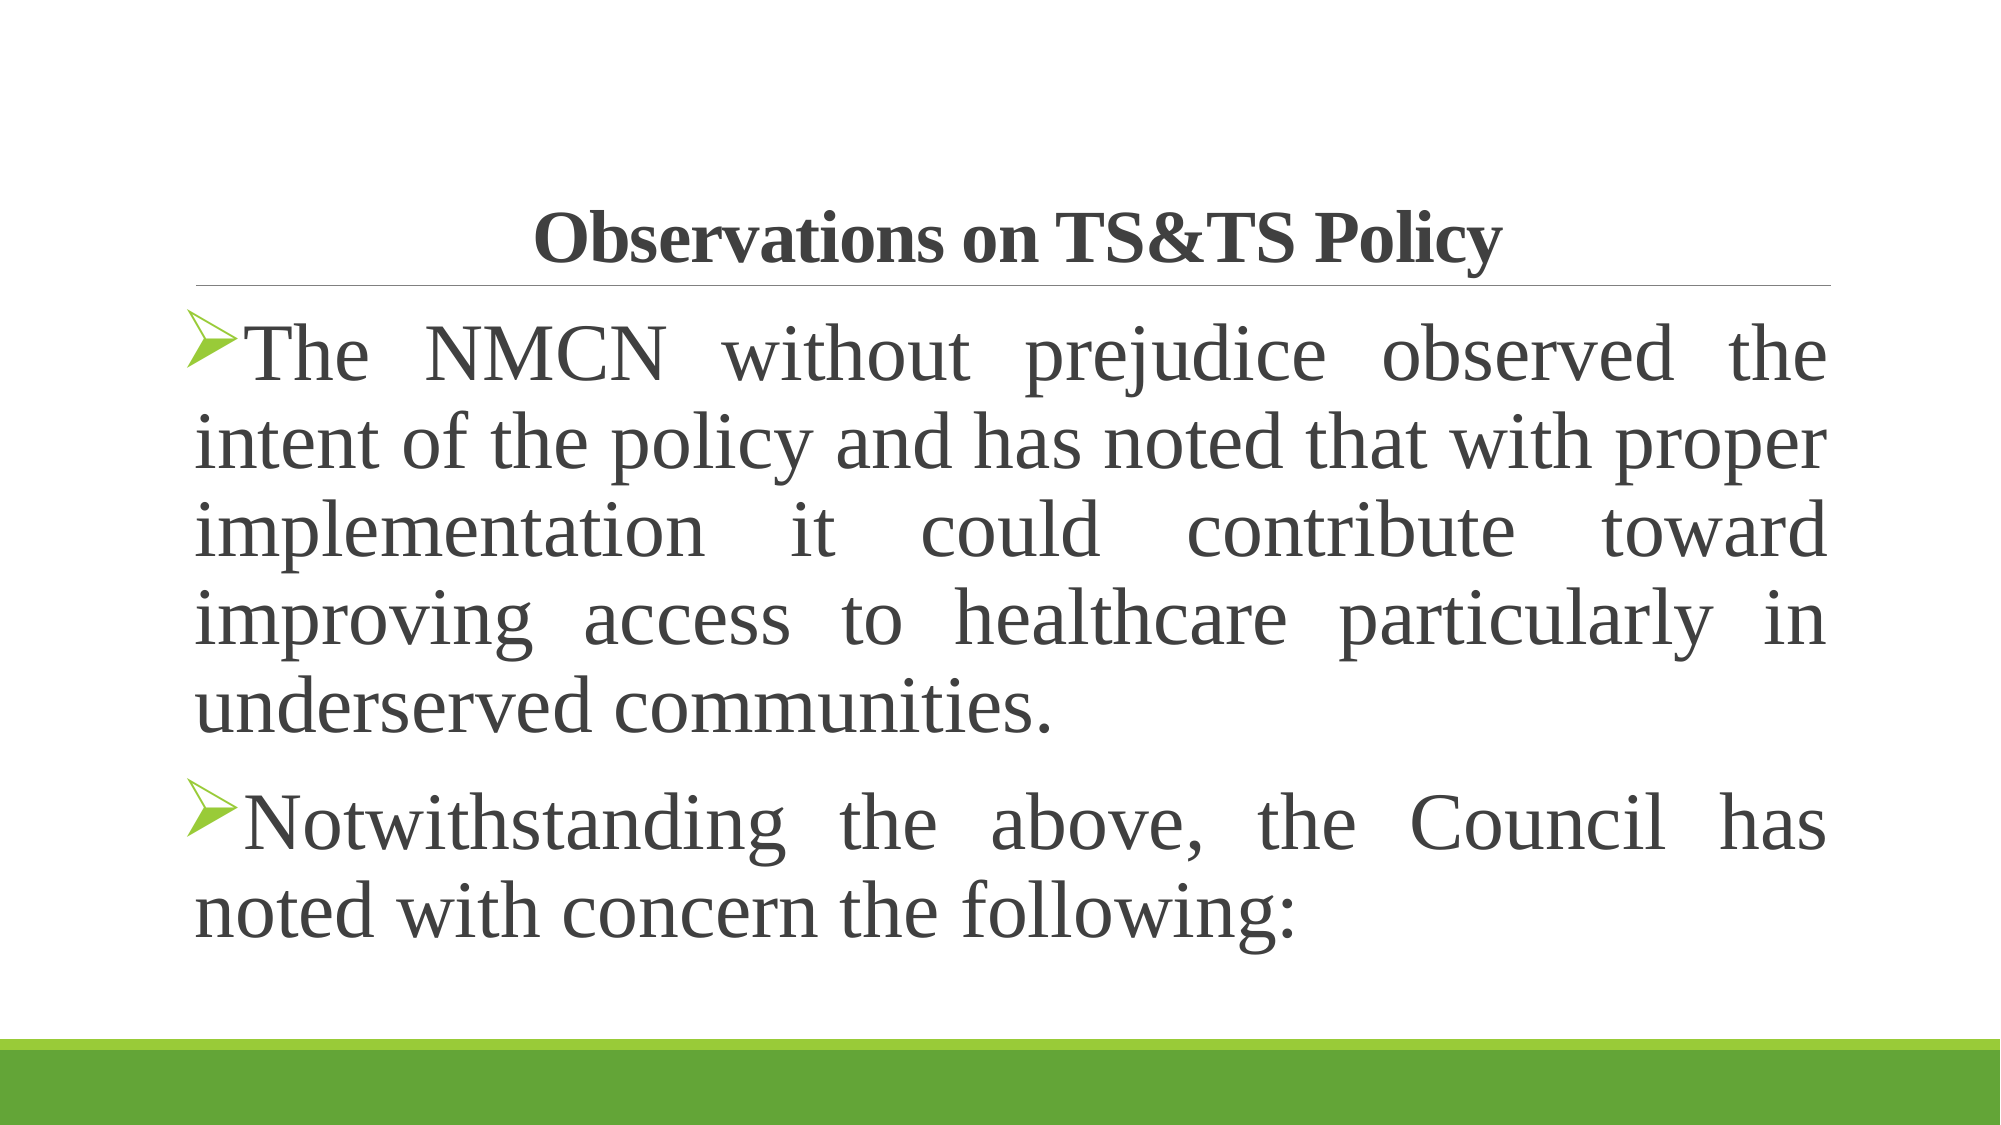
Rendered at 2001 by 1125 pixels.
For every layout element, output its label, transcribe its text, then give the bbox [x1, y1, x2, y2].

title Observations on TS&TS Policy [180, 47, 1830, 285]
list The NMCN without prejudice observed the intent of the policy and has noted that with proper implementation it could contribute toward improving access to healthcare particularly in underserved communities. Notwithstanding the above, the Council has noted with concern the following: [180, 302, 1830, 963]
